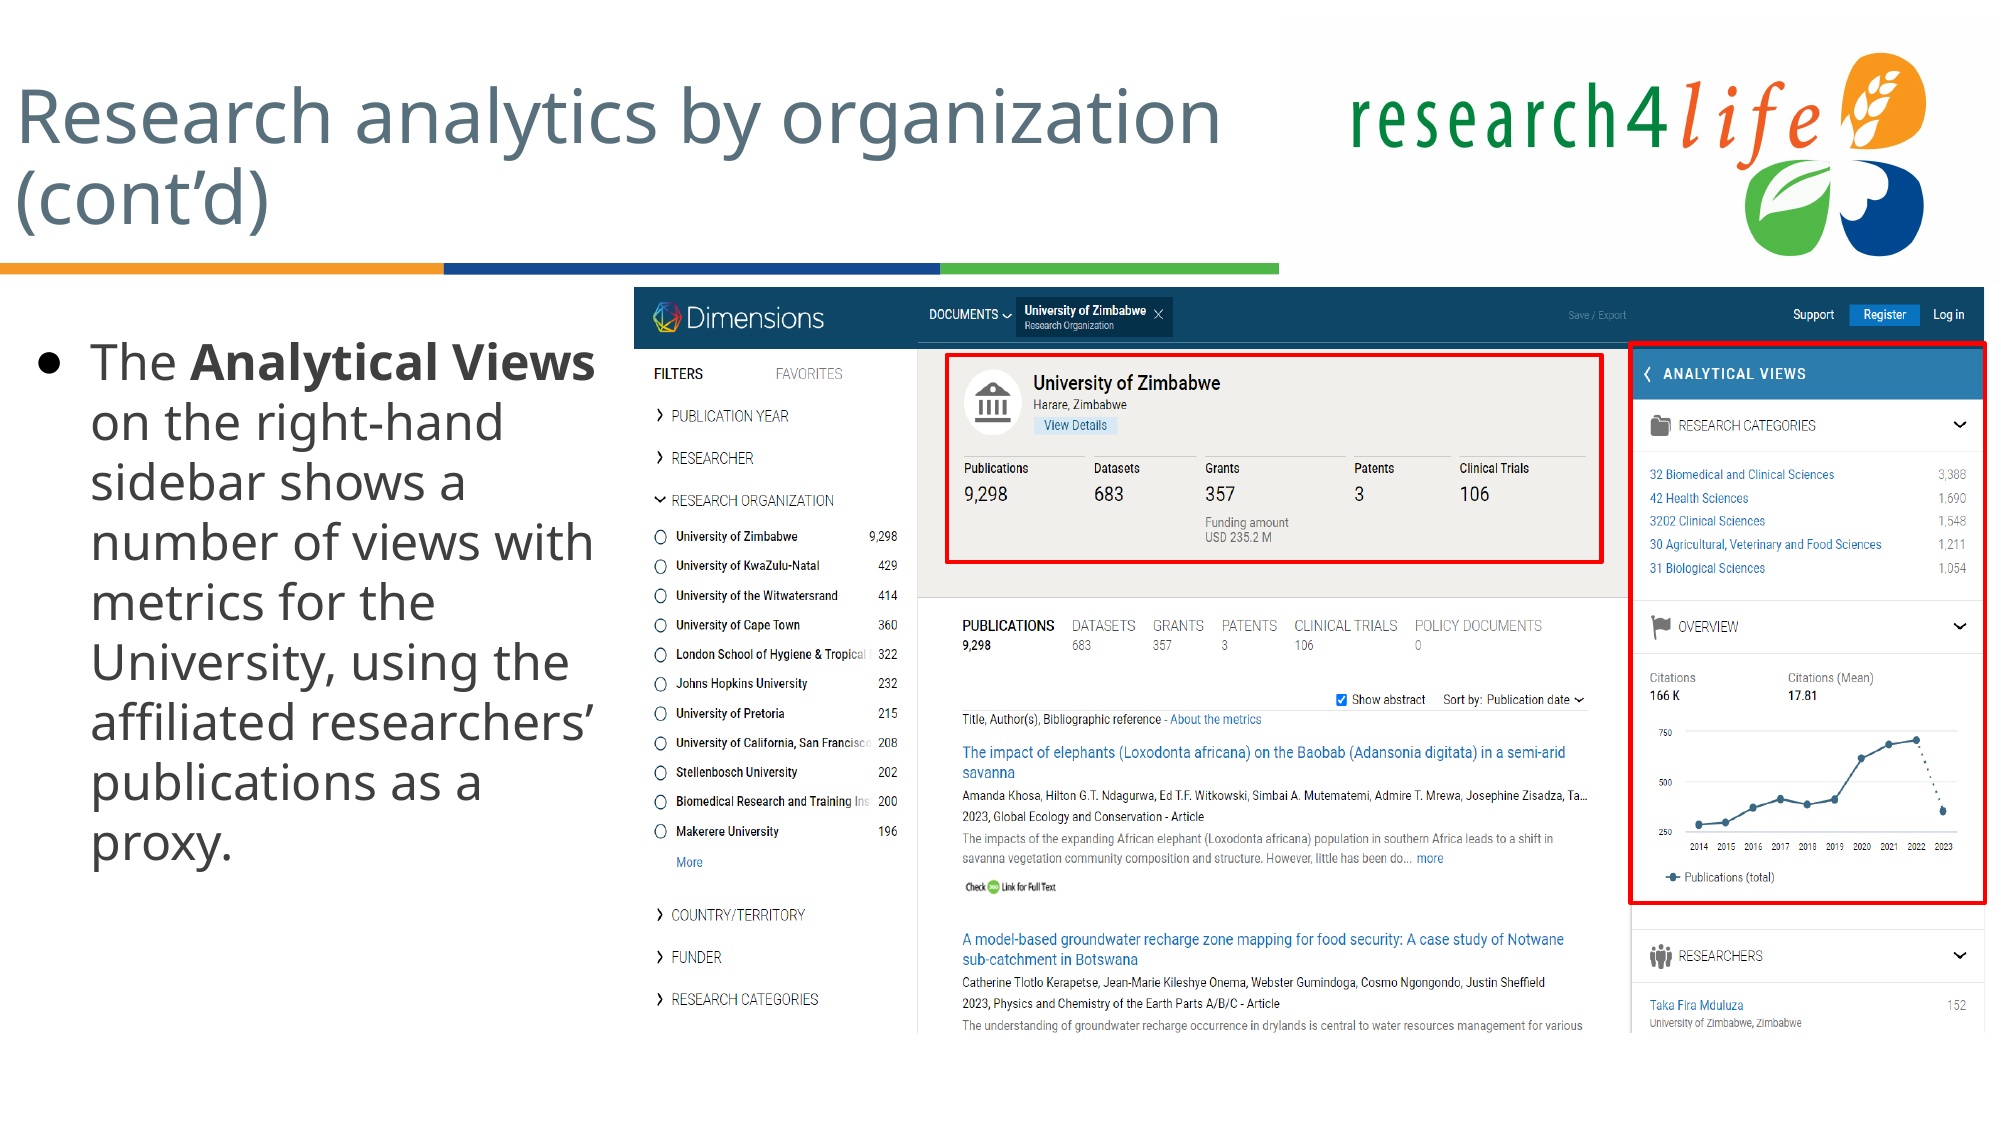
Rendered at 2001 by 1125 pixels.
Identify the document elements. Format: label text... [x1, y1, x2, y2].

picture [1279, 22, 2000, 285]
list The Analytical Views on the right-hand sidebar shows a number of views with metrics for the University, using the affiliated researchers’ publications as a proxy. [0, 323, 629, 1033]
title Research analytics by organization (cont’d) [0, 71, 1302, 250]
picture [634, 287, 1985, 1034]
